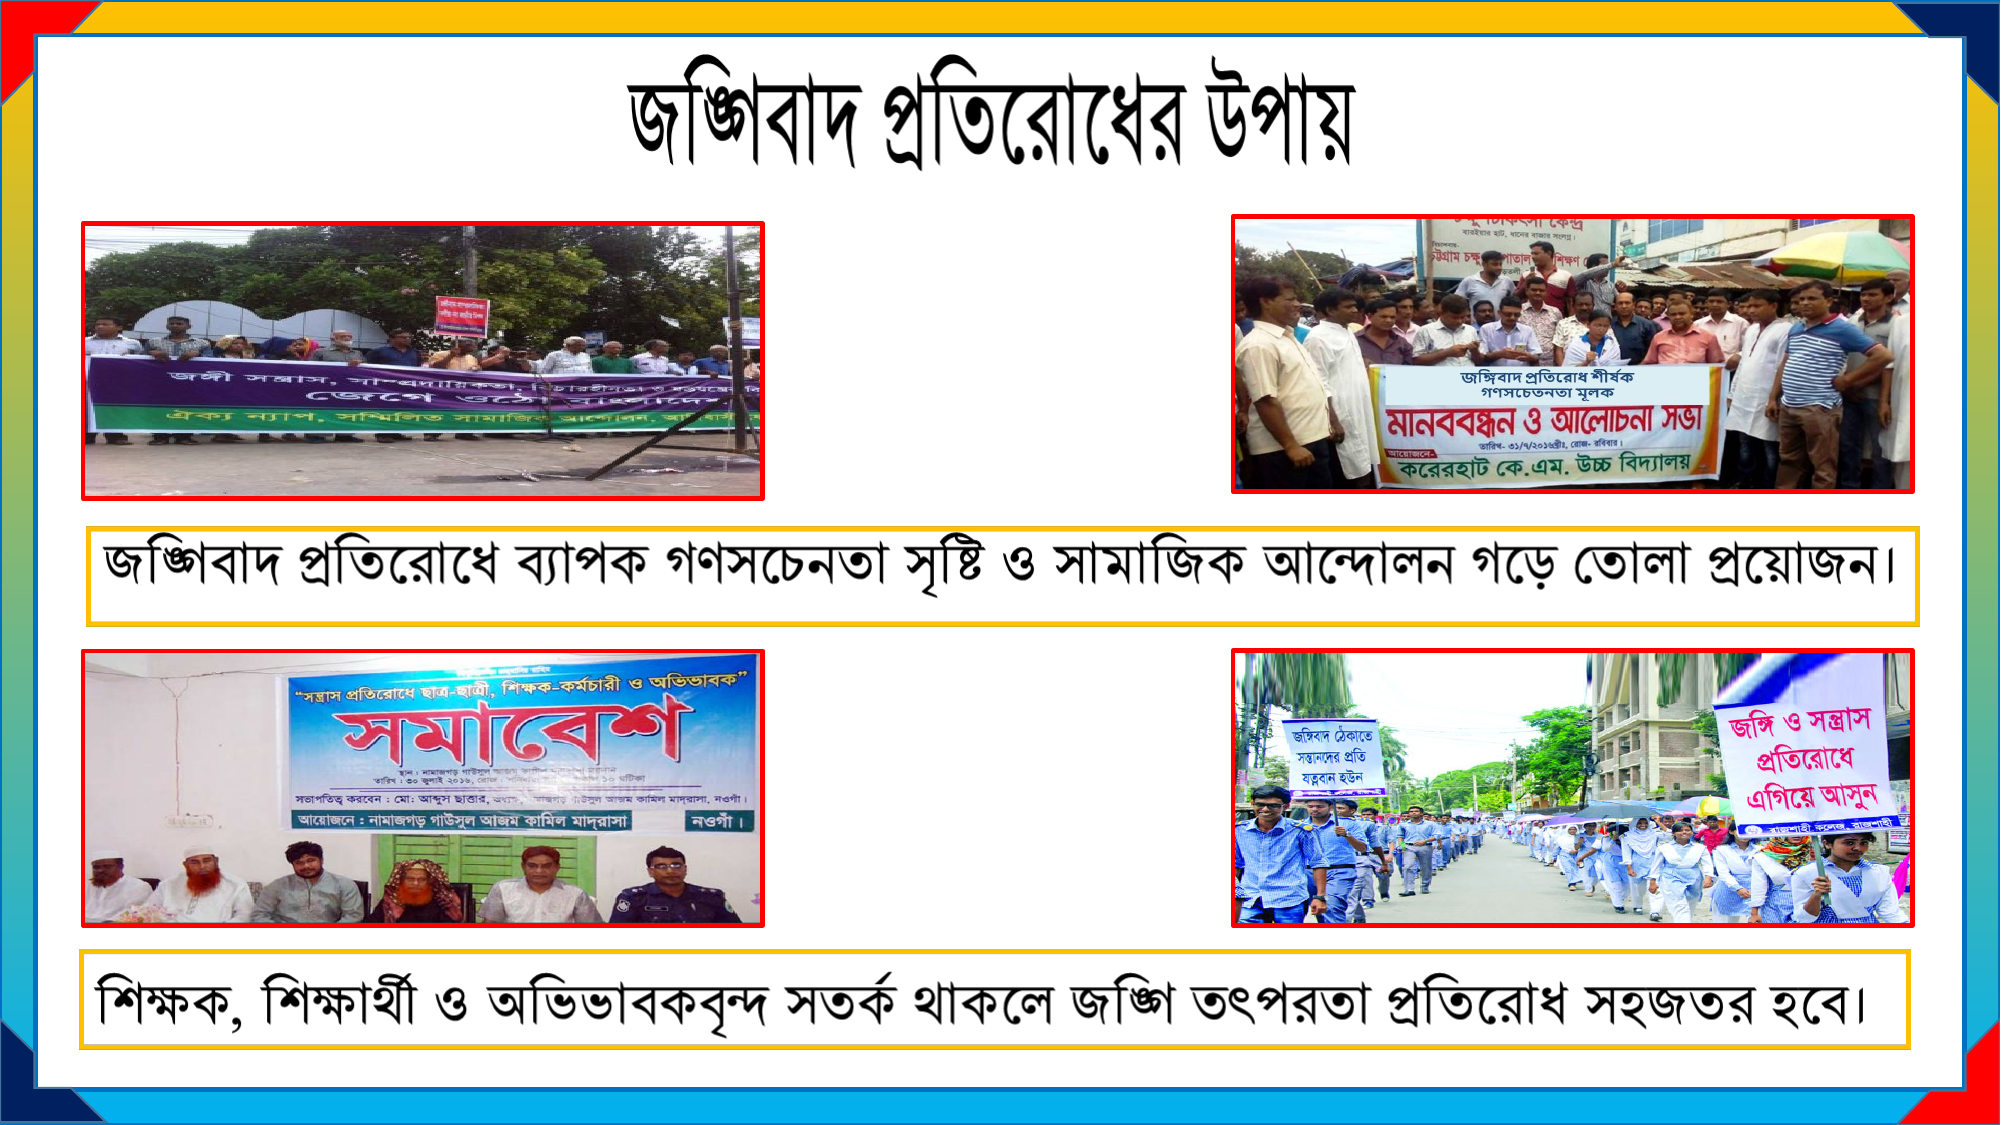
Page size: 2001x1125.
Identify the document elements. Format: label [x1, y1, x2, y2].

picture [62, 505, 1937, 647]
picture [626, 54, 1374, 172]
picture [85, 225, 761, 496]
picture [1235, 652, 1911, 923]
text_box [0, 0, 2000, 1125]
picture [1235, 219, 1911, 490]
picture [85, 653, 761, 924]
picture [53, 945, 1911, 1087]
